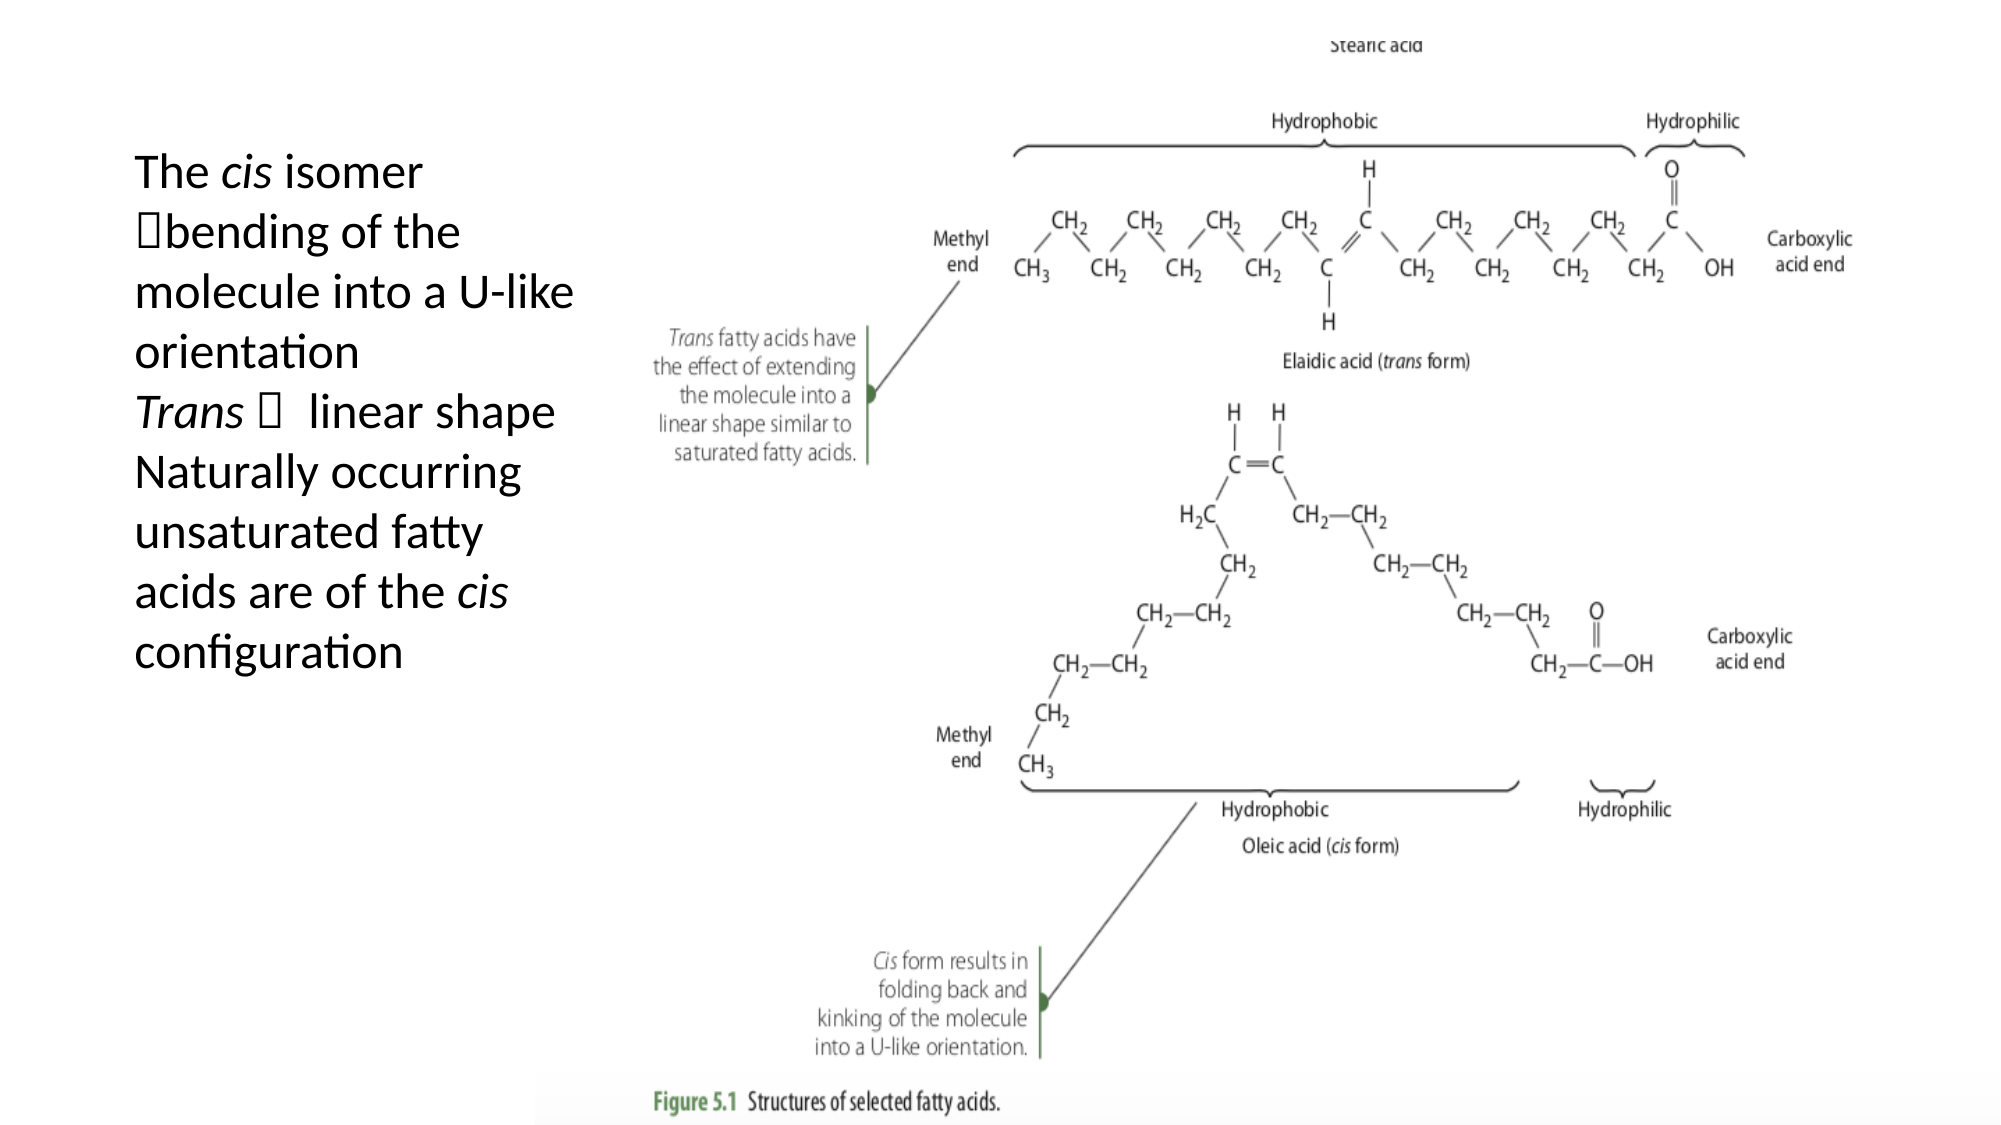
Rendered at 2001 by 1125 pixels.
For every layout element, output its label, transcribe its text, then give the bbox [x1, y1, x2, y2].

picture [535, 41, 2000, 1125]
text_box The cis isomer bending of the molecule into a U-like orientation Trans  linear shape Naturally occurring unsaturated fatty acids are of the cis configuration [119, 131, 535, 776]
